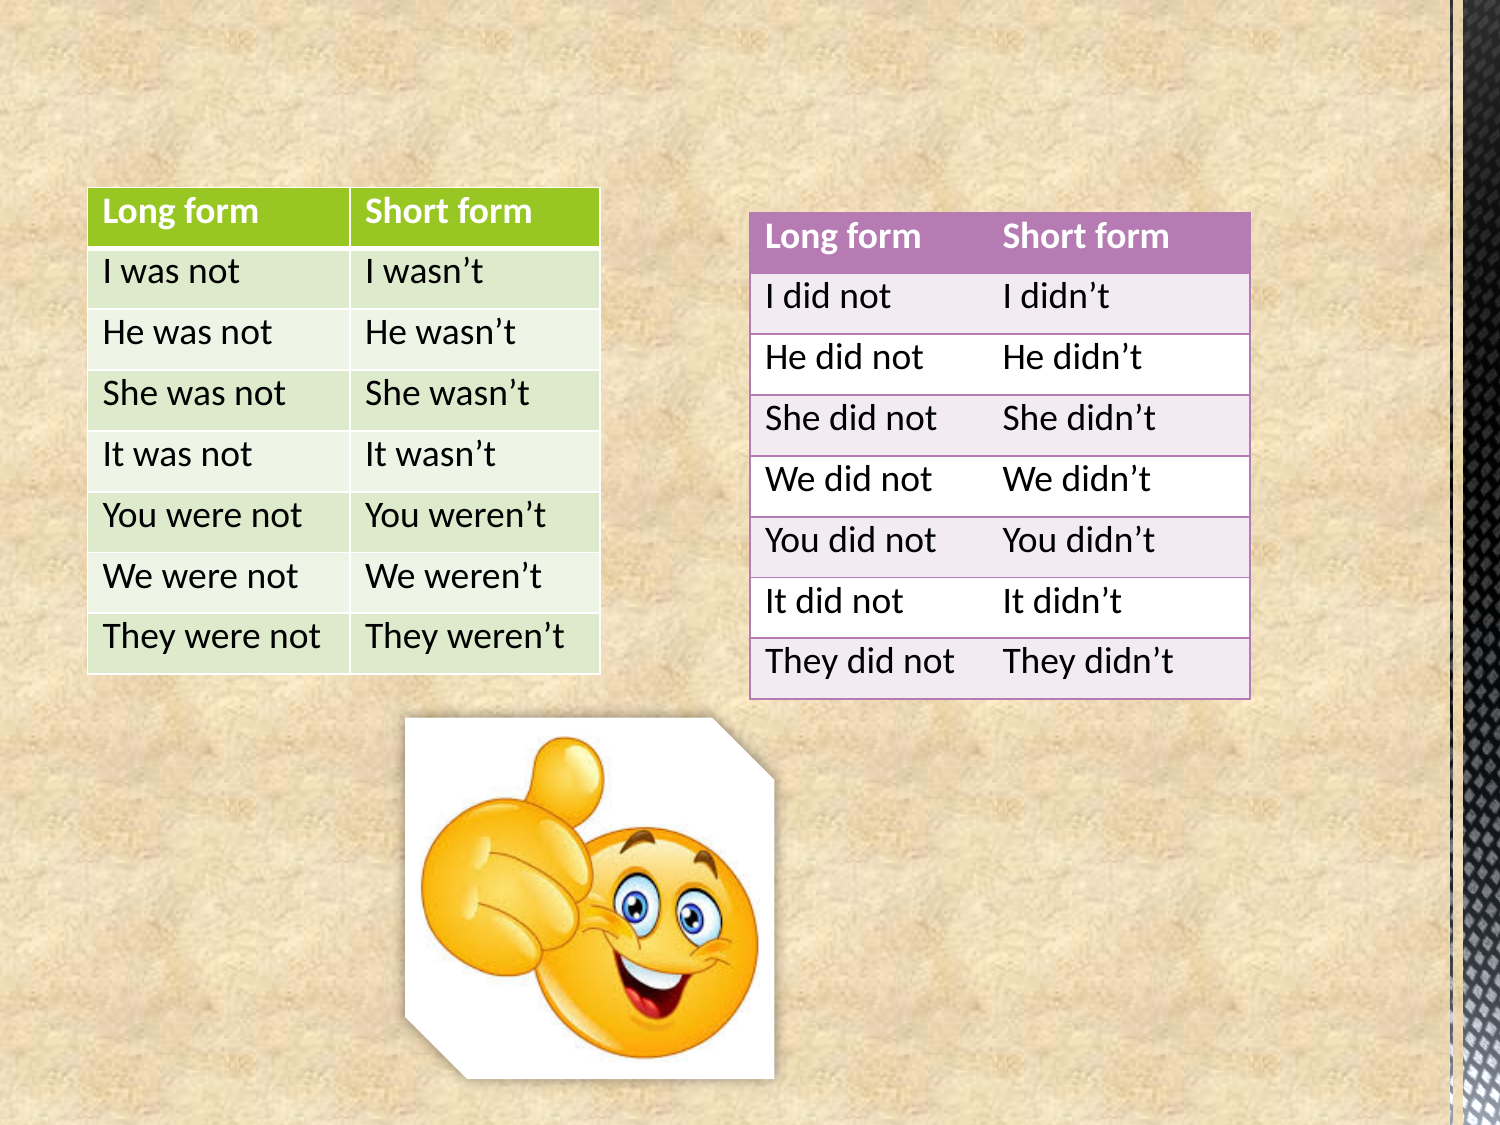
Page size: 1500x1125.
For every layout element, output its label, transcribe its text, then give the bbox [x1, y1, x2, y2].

table_cell I wasn’t [351, 251, 599, 308]
table_cell He was not [88, 310, 349, 369]
picture [0, 0, 1500, 1125]
table_cell We did not [751, 457, 987, 516]
table_cell It wasn’t [351, 432, 599, 491]
table_cell They were not [88, 614, 349, 673]
table_cell She did not [751, 396, 987, 455]
table_cell They didn’t [987, 639, 1249, 698]
table_cell You weren’t [351, 493, 599, 552]
table_cell We weren’t [351, 553, 599, 612]
table_cell He did not [751, 335, 987, 394]
table_cell I did not [751, 274, 987, 333]
table_cell You were not [88, 493, 349, 552]
table_header Short form [351, 188, 599, 246]
table_cell You didn’t [987, 518, 1249, 577]
table_cell She didn’t [987, 396, 1249, 455]
table_cell I was not [88, 251, 349, 308]
table_header Long form [751, 213, 987, 272]
table_cell You did not [751, 518, 987, 577]
table_cell They did not [751, 639, 987, 698]
table_cell He wasn’t [351, 310, 599, 369]
table_cell It didn’t [987, 578, 1249, 637]
table_header Short form [987, 213, 1249, 272]
table_cell We were not [88, 553, 349, 612]
table_cell She wasn’t [351, 371, 599, 430]
table_cell He didn’t [987, 335, 1249, 394]
table_cell It was not [88, 432, 349, 491]
table_cell We didn’t [987, 457, 1249, 516]
table_cell She was not [88, 371, 349, 430]
table_cell They weren’t [351, 614, 599, 673]
table_cell I didn’t [987, 274, 1249, 333]
table_cell It did not [751, 578, 987, 637]
table_header Long form [88, 188, 349, 246]
